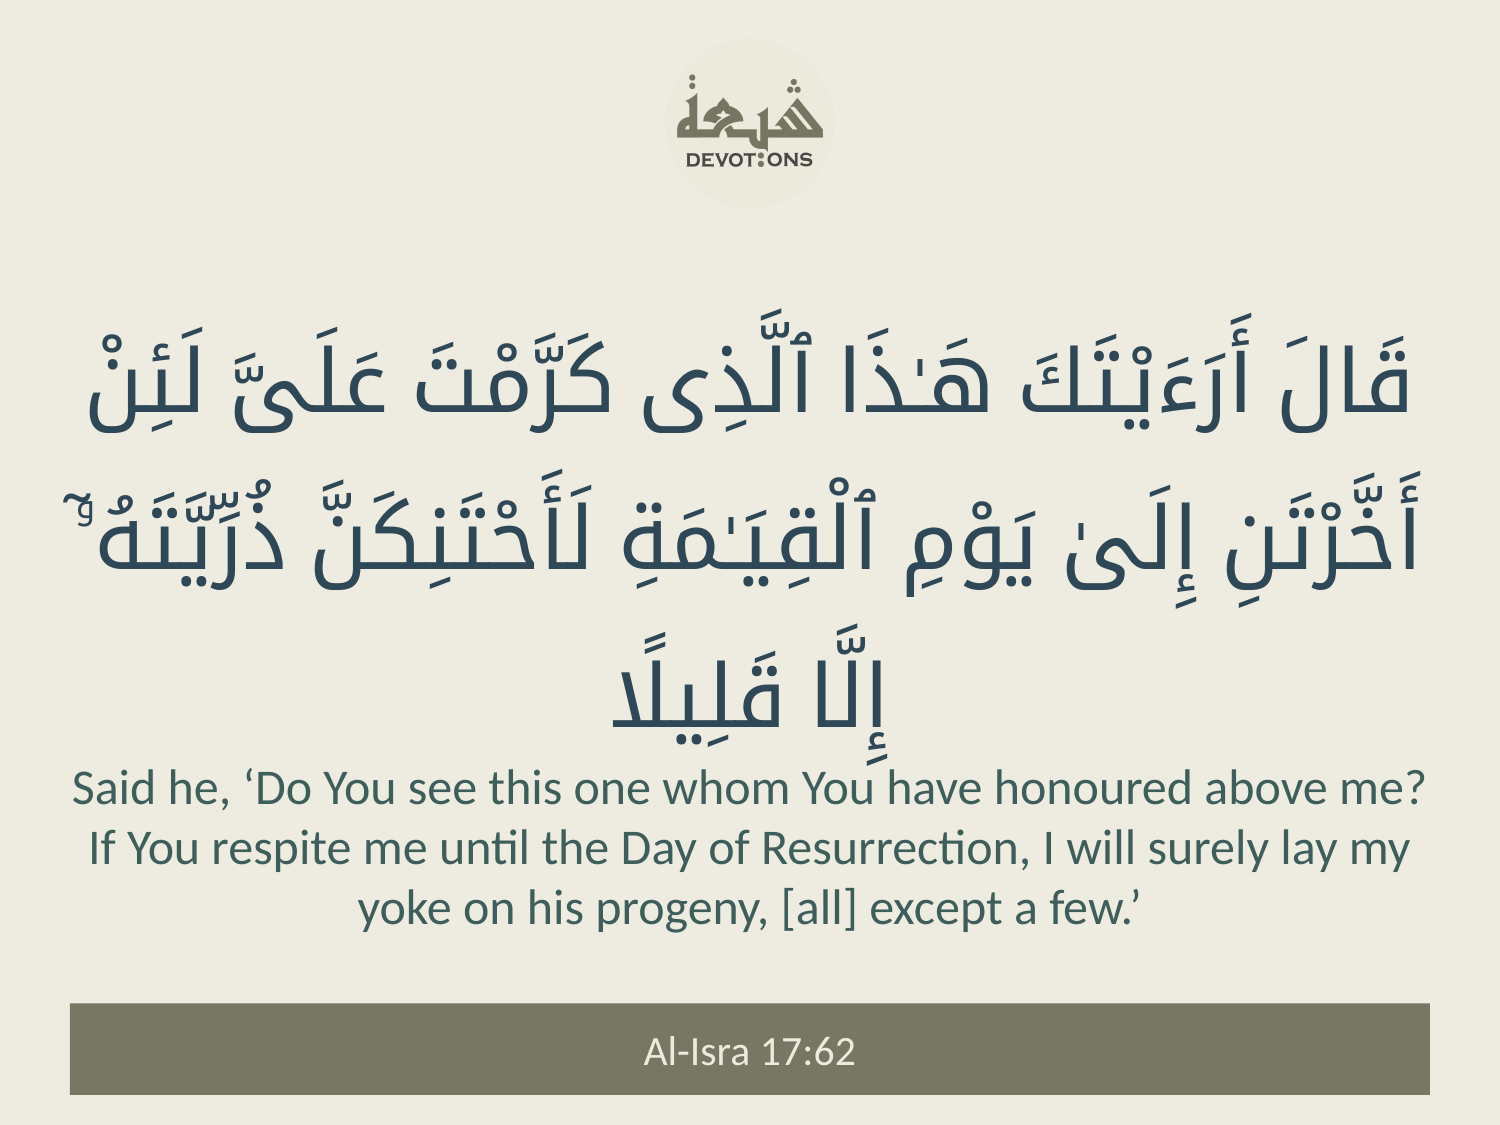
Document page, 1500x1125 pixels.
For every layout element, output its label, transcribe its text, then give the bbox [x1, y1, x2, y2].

picture [656, 29, 844, 203]
list Al-Isra 17:62 [69, 1003, 1430, 1095]
list قَالَ أَرَءَيْتَكَ هَـٰذَا ٱلَّذِى كَرَّمْتَ عَلَىَّ لَئِنْ أَخَّرْتَنِ إِلَىٰ يَوْمِ ٱلْقِيَـٰمَةِ لَأَحْتَنِكَنَّ ذُرِّيَّتَهُۥٓ إِلَّا قَلِيلًا Said he, ‘Do You see this one whom You have honoured above me? If You respite me until the Day of Resurrection, I will surely lay my yoke on his progeny, [all] except a few.’ [69, 203, 1430, 1003]
